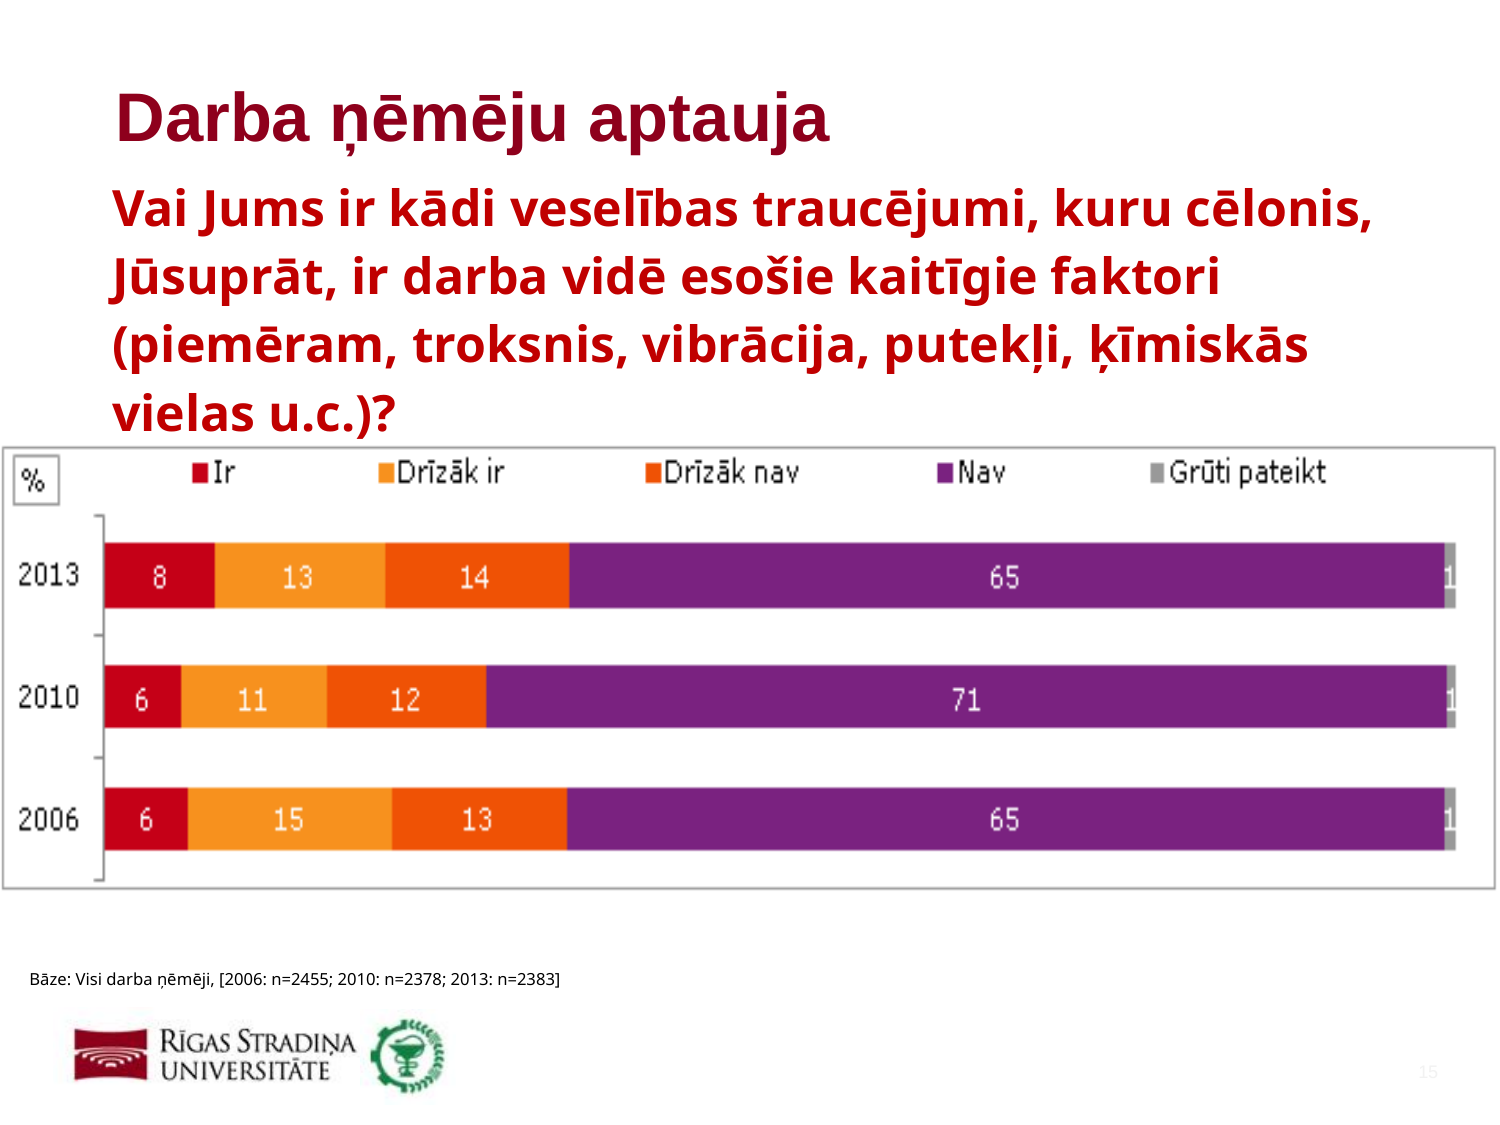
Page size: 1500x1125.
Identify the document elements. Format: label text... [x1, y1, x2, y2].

table_header Vai Jums ir kādi veselības traucējumi, kuru cēlonis, Jūsuprāt, ir darba vidē esošie kaitīgie faktori (piemēram, troksnis, vibrācija, putekļi, ķīmiskās vielas u.c.)? [112, 173, 1459, 442]
picture [53, 1007, 456, 1105]
picture [0, 444, 1499, 894]
title Darba ņēmēju aptauja [100, 30, 1378, 207]
table_header Bāze: Visi darba ņēmēji, [2006: n=2455; 2010: n=2378; 2013: n=2383] [29, 964, 829, 991]
